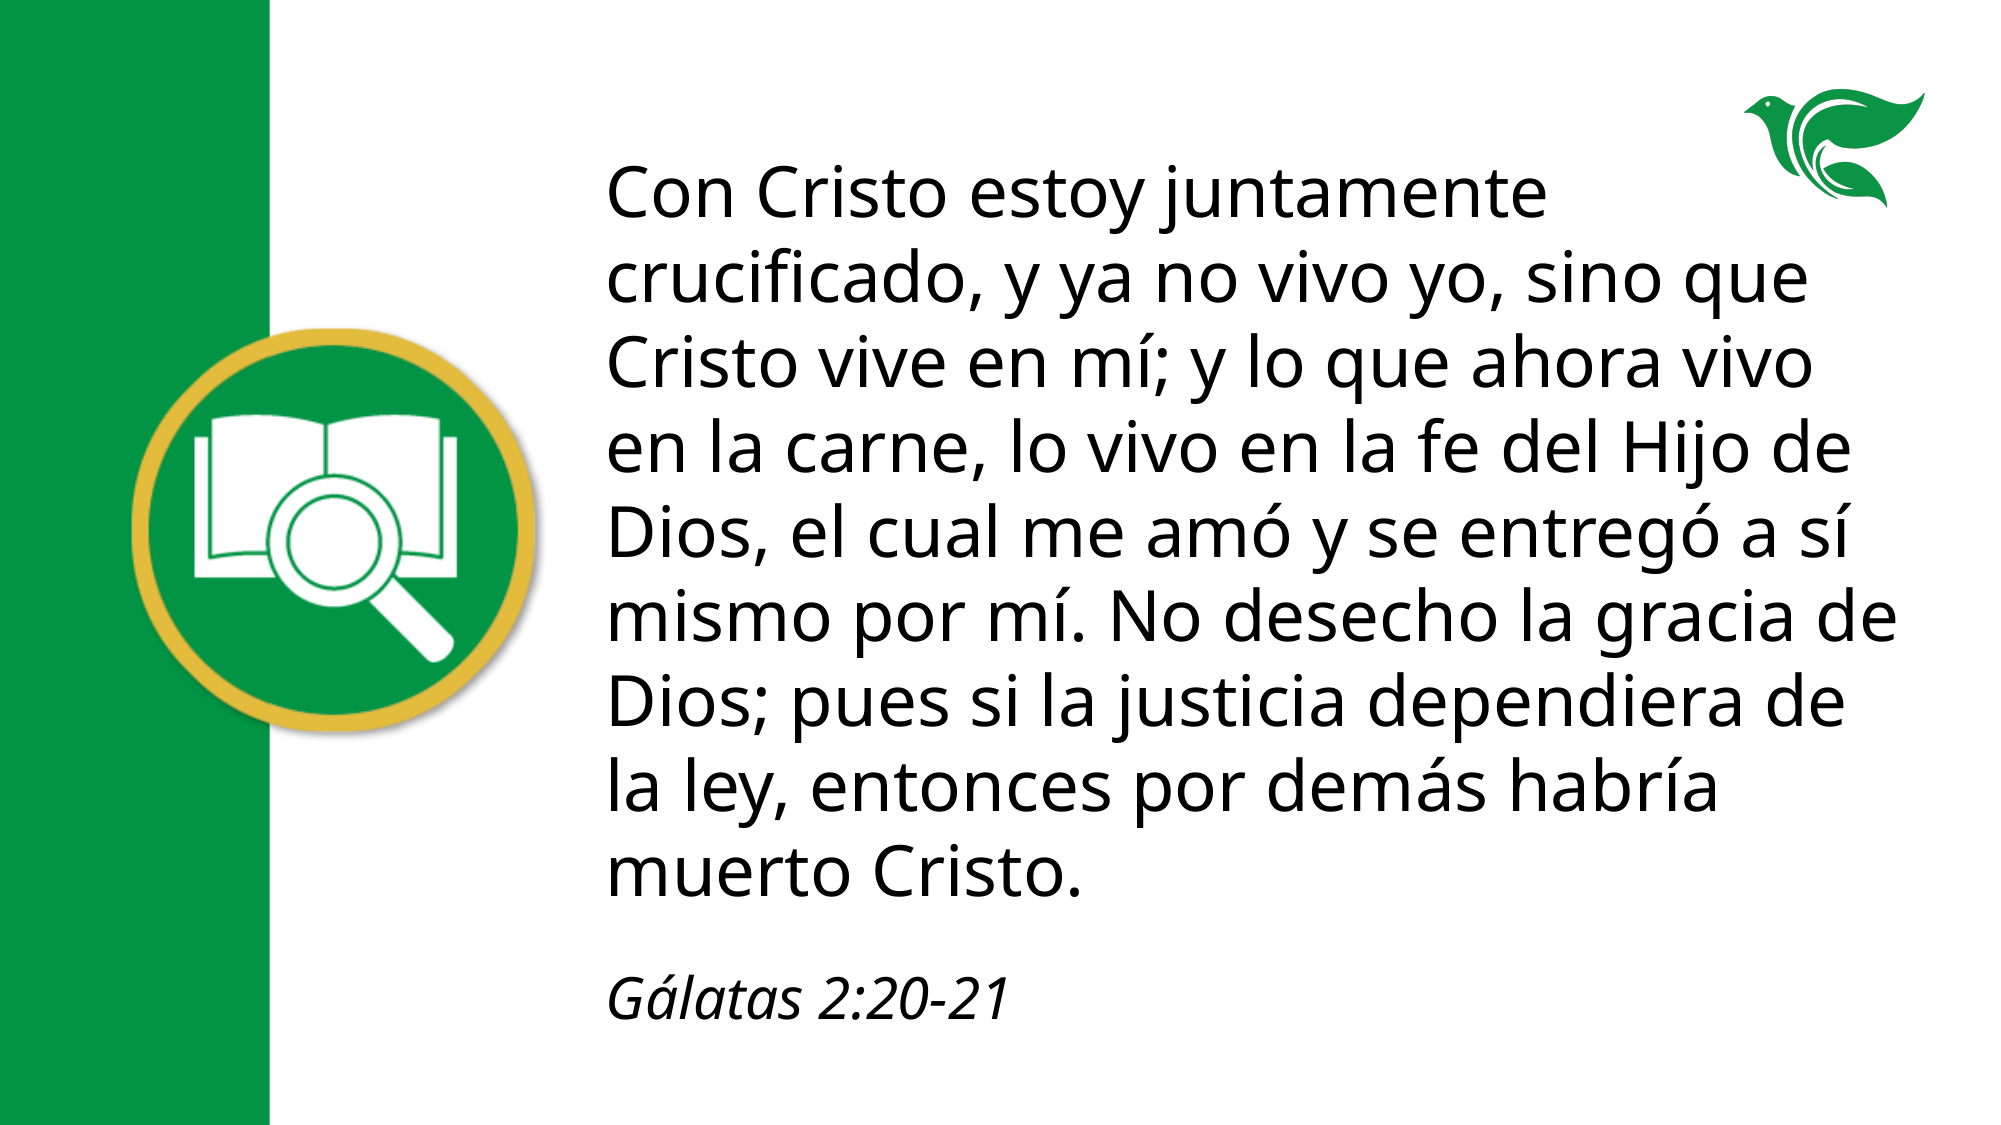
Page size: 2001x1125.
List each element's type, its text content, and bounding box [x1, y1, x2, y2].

picture [1722, 47, 1953, 240]
picture [77, 254, 592, 783]
text_box [0, 0, 270, 1125]
text_box Con Cristo estoy juntamente crucificado, y ya no vivo yo, sino que Cristo vive en mí; y lo que ahora vivo en la carne, lo vivo en la fe del Hijo de Dios, el cual me amó y se entregó a sí mismo por mí. No desecho la gracia de Dios; pues si la justicia dependiera de la ley, entonces por demás habría muerto Cristo. Gálatas 2:20-21 [590, 139, 1926, 1039]
